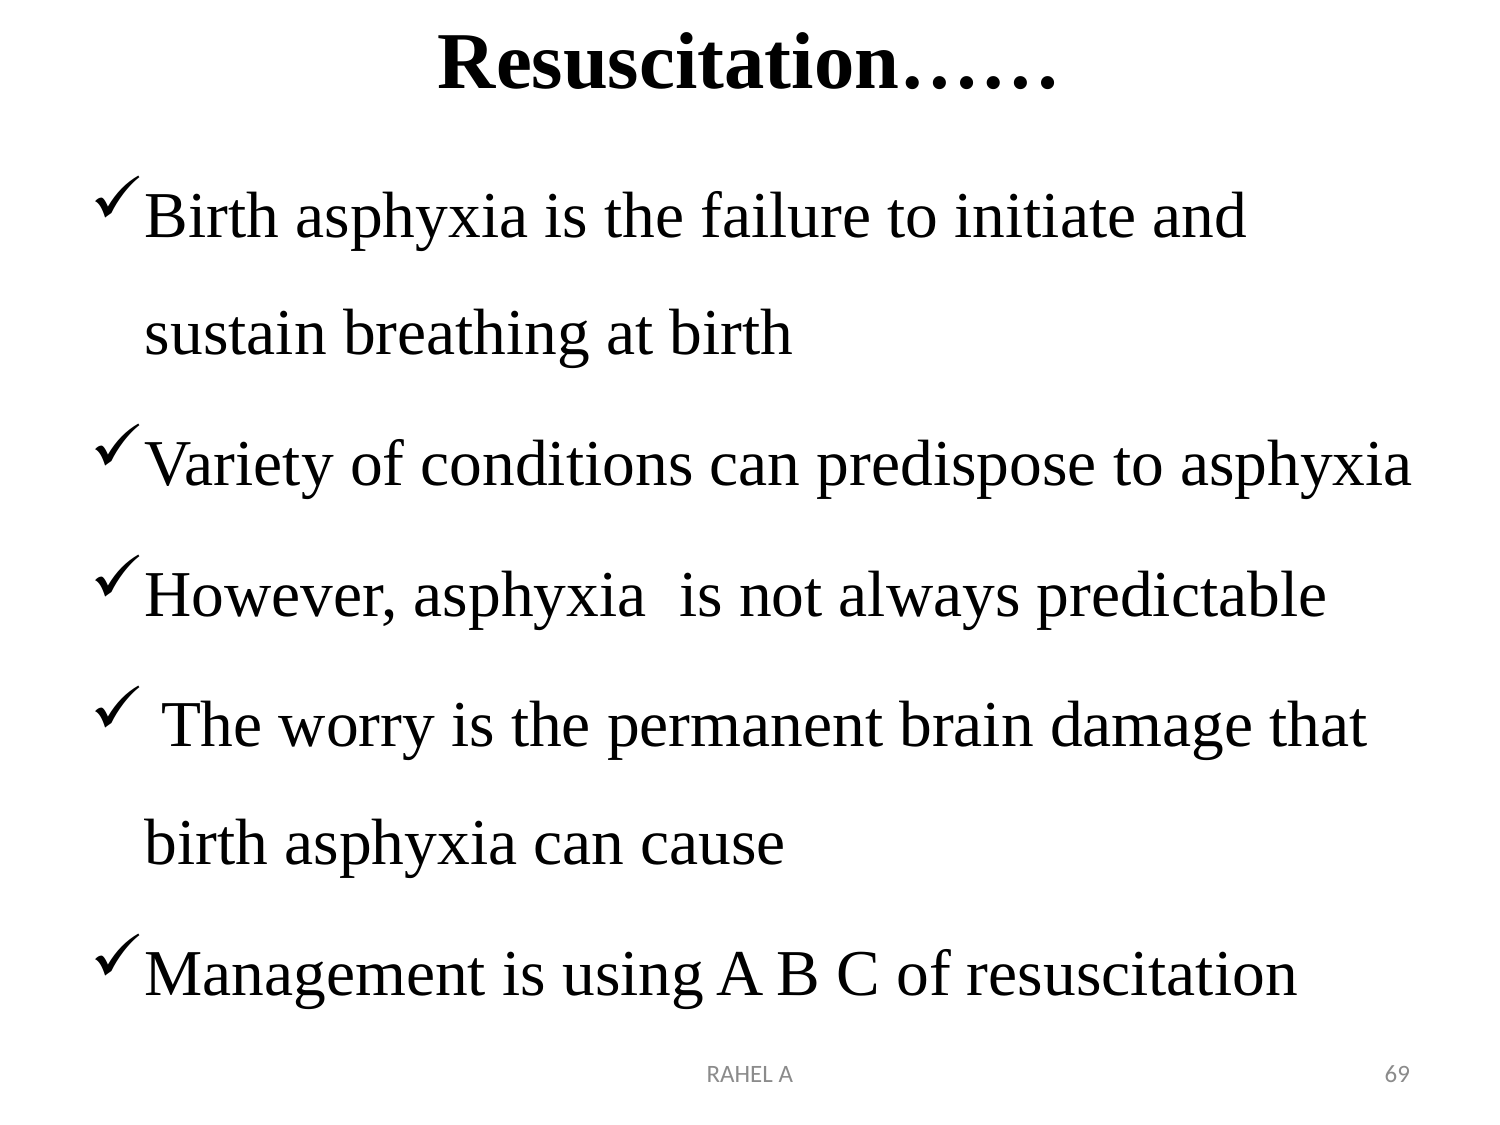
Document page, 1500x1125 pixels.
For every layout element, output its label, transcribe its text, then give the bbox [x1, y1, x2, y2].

slide_number 69 [1074, 1042, 1425, 1103]
footer RAHEL A [512, 1042, 988, 1103]
list Birth asphyxia is the failure to initiate and sustain breathing at birth Variety of conditions can predispose to asphyxia However, asphyxia is not always predictable The worry is the permanent brain damage that birth asphyxia can cause Management is using A B C of resuscitation [75, 125, 1450, 1125]
title Resuscitation…… [75, 0, 1425, 113]
